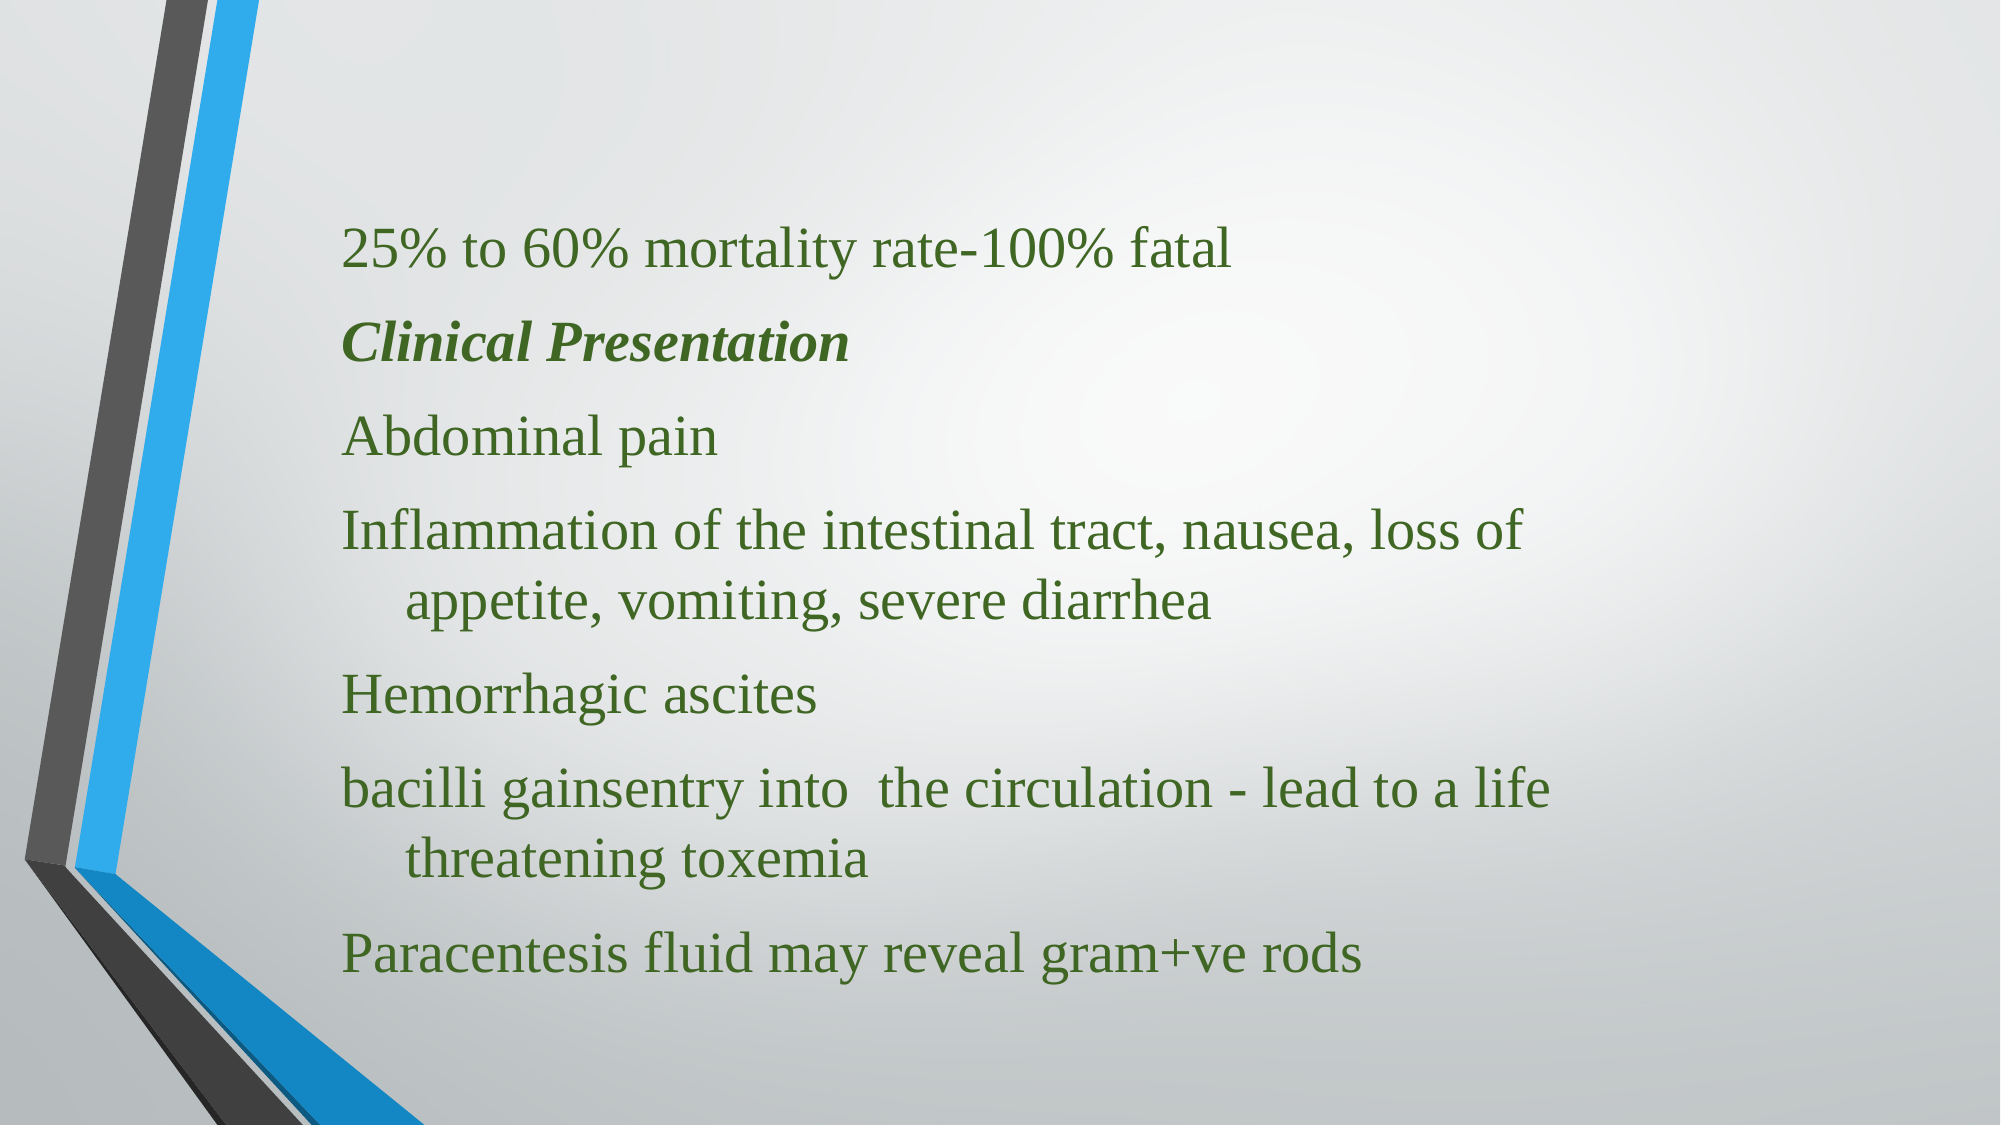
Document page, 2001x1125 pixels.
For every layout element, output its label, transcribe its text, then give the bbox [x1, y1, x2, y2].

list 25% to 60% mortality rate-100% fatal Clinical Presentation Abdominal pain Inflammation of the intestinal tract, nausea, loss of appetite, vomiting, severe diarrhea Hemorrhagic ascites bacilli gainsentry into the circulation - lead to a life threatening toxemia Paracentesis fluid may reveal gram+ve rods [249, 212, 1750, 1063]
title [243, 112, 1887, 400]
